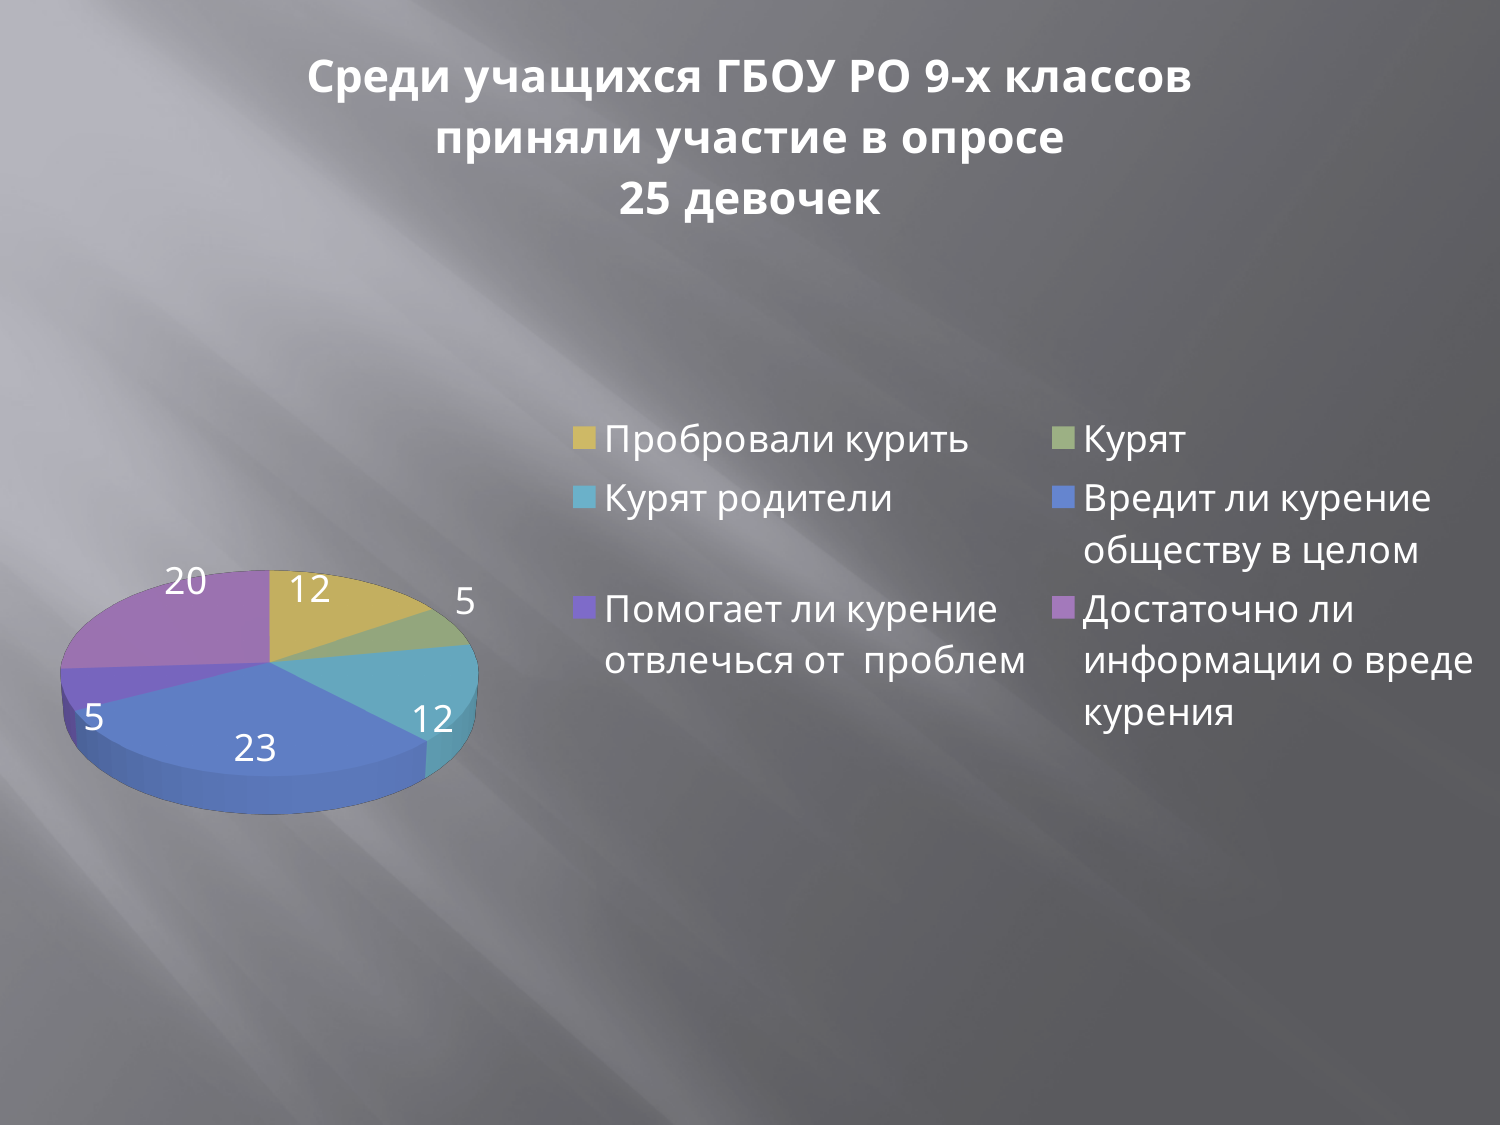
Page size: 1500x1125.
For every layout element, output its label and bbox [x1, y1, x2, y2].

chart [0, 0, 1500, 1125]
